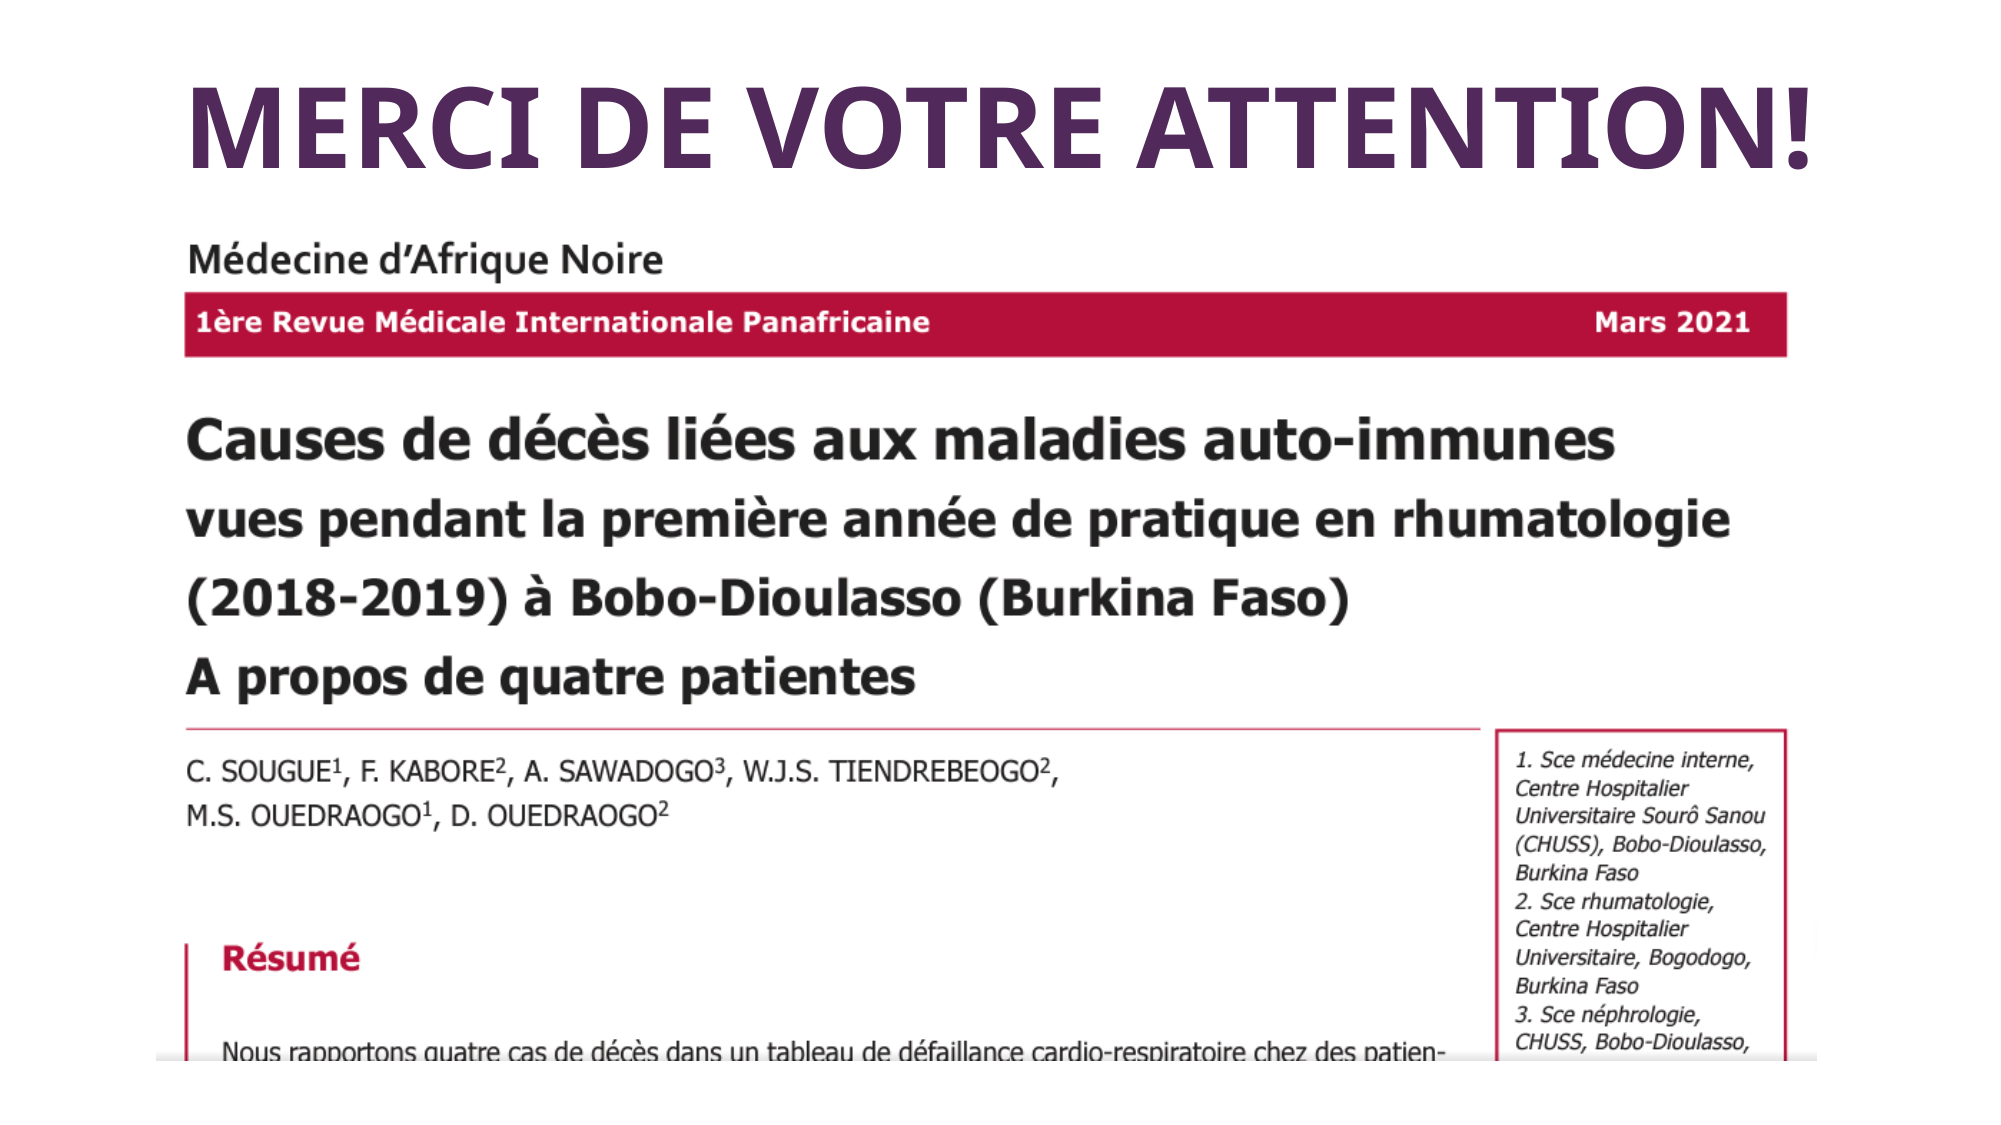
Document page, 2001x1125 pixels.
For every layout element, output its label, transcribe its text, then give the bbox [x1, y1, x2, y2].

title MERCI DE VOTRE ATTENTION! [137, 47, 1863, 201]
picture [156, 222, 1817, 1061]
